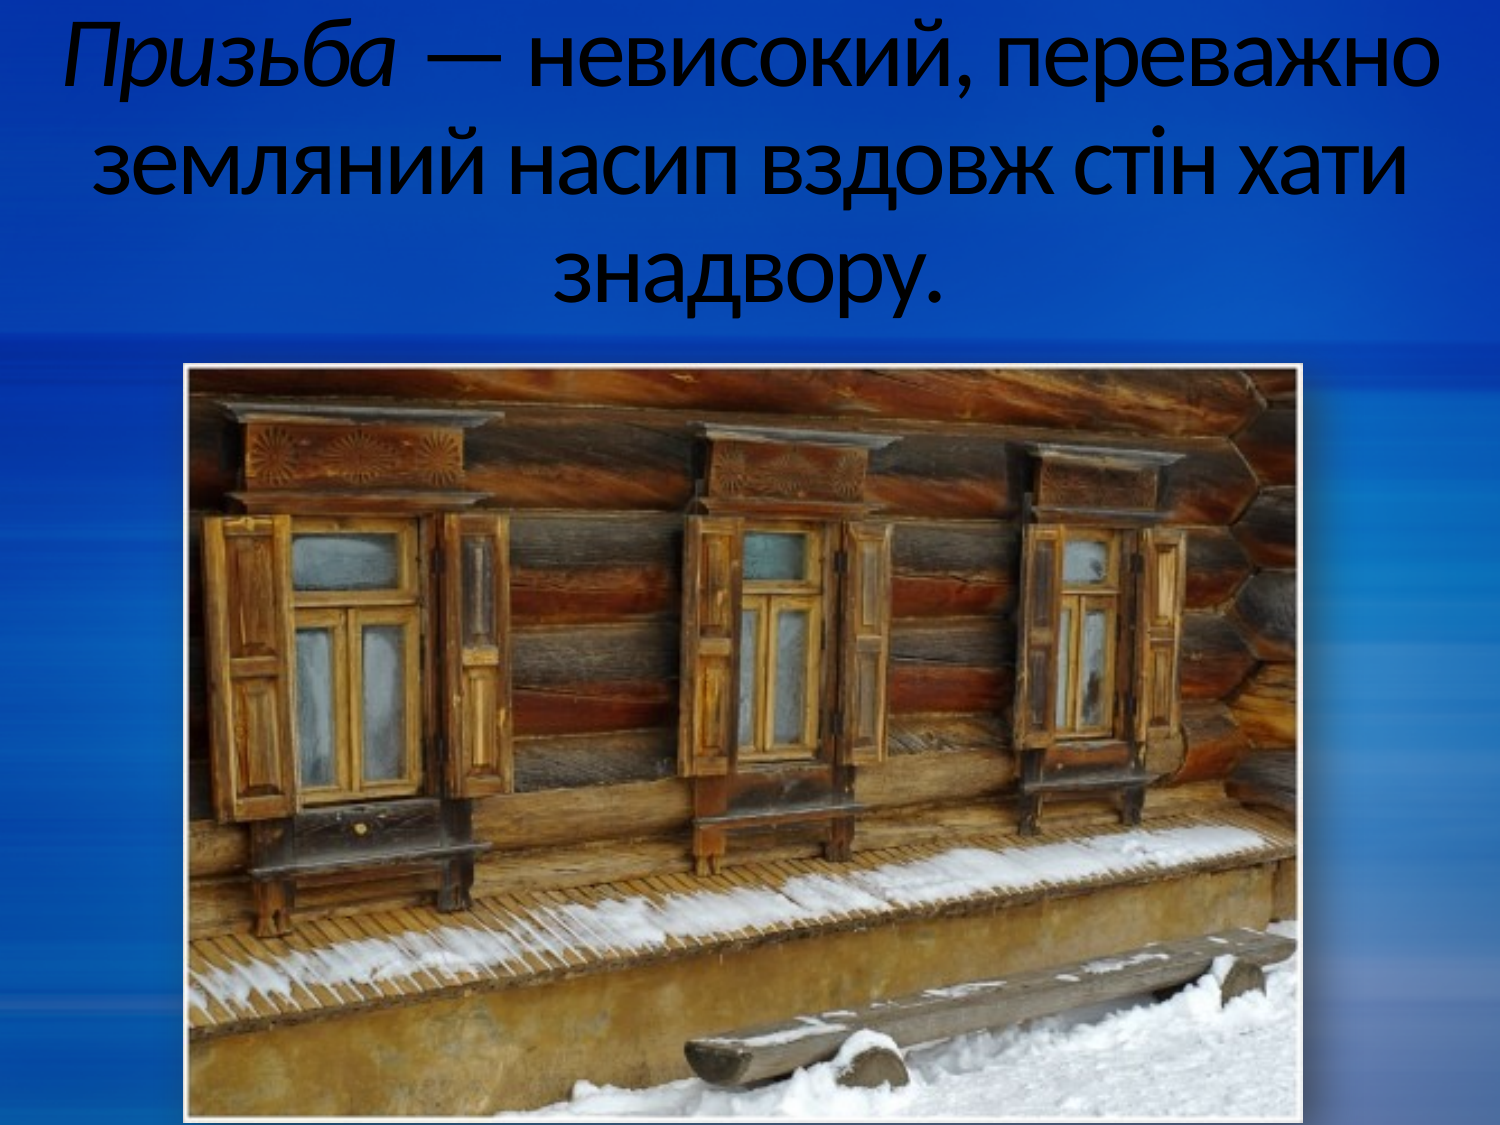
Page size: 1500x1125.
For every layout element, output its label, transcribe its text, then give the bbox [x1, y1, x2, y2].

title Призьба — невисокий, переважно земляний насип вздовж стін хати знадвору. [0, 0, 1500, 328]
picture [0, 328, 1500, 1125]
